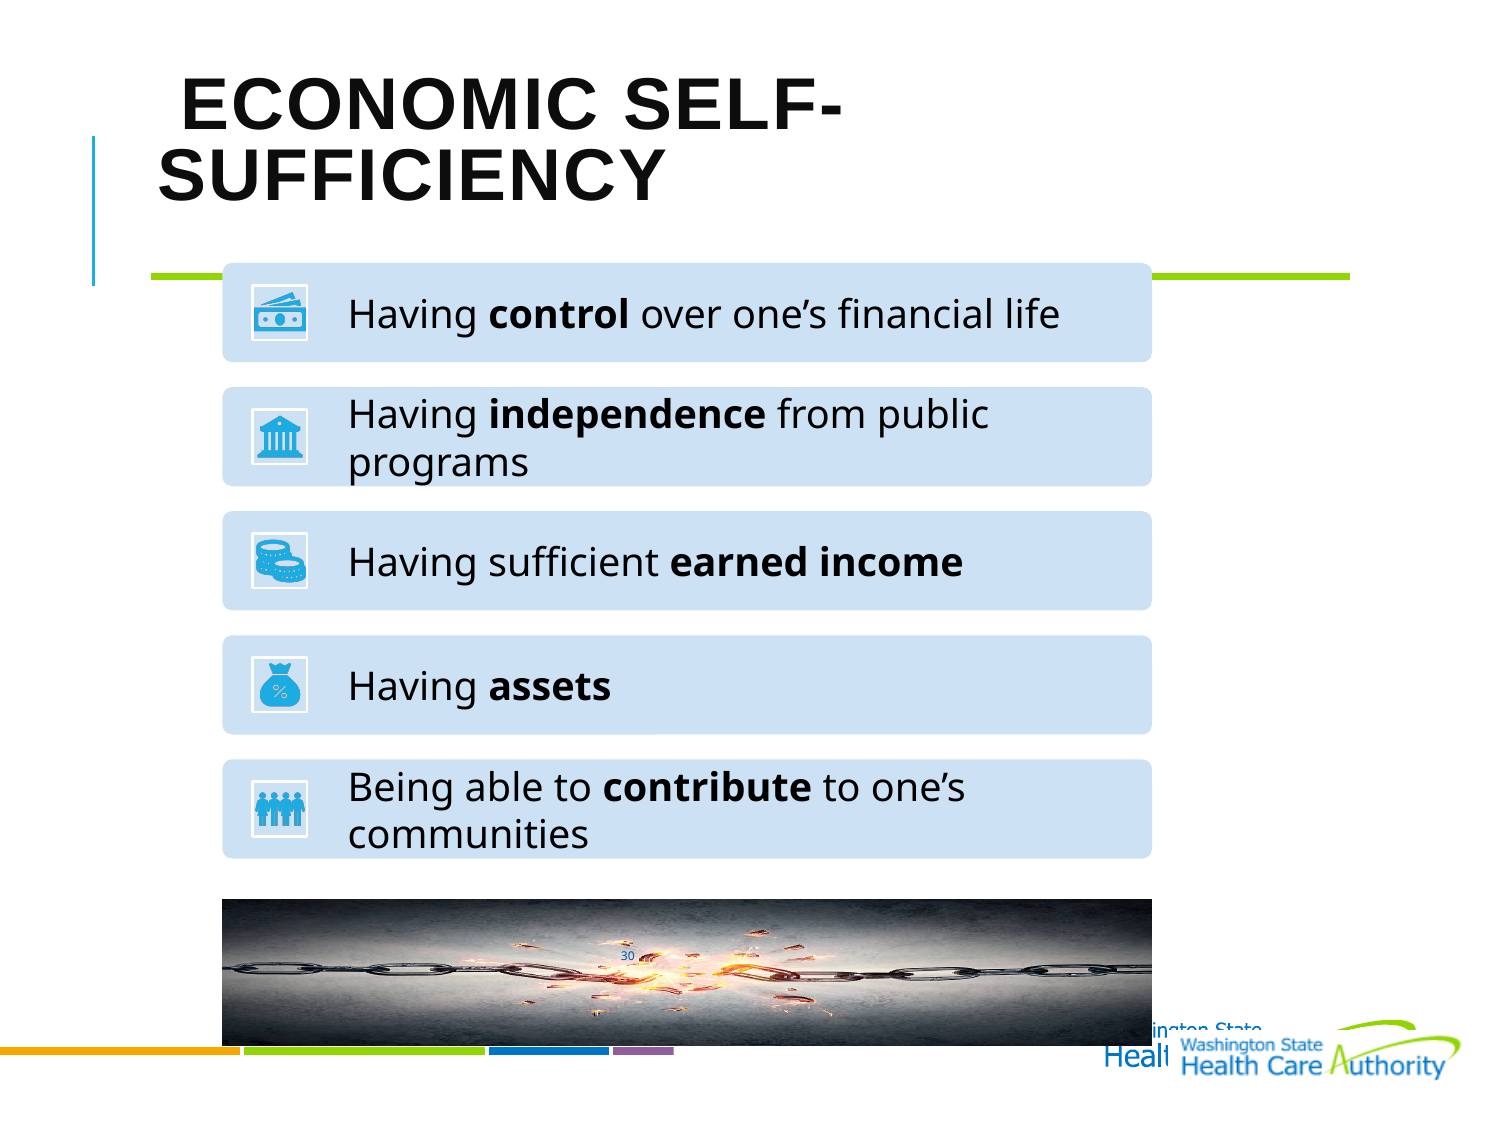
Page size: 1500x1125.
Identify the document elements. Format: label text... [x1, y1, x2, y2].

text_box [222, 262, 1153, 860]
picture [1168, 1030, 1469, 1096]
title Economic Self-Sufficiency [142, 66, 1278, 223]
picture [222, 899, 1153, 1047]
